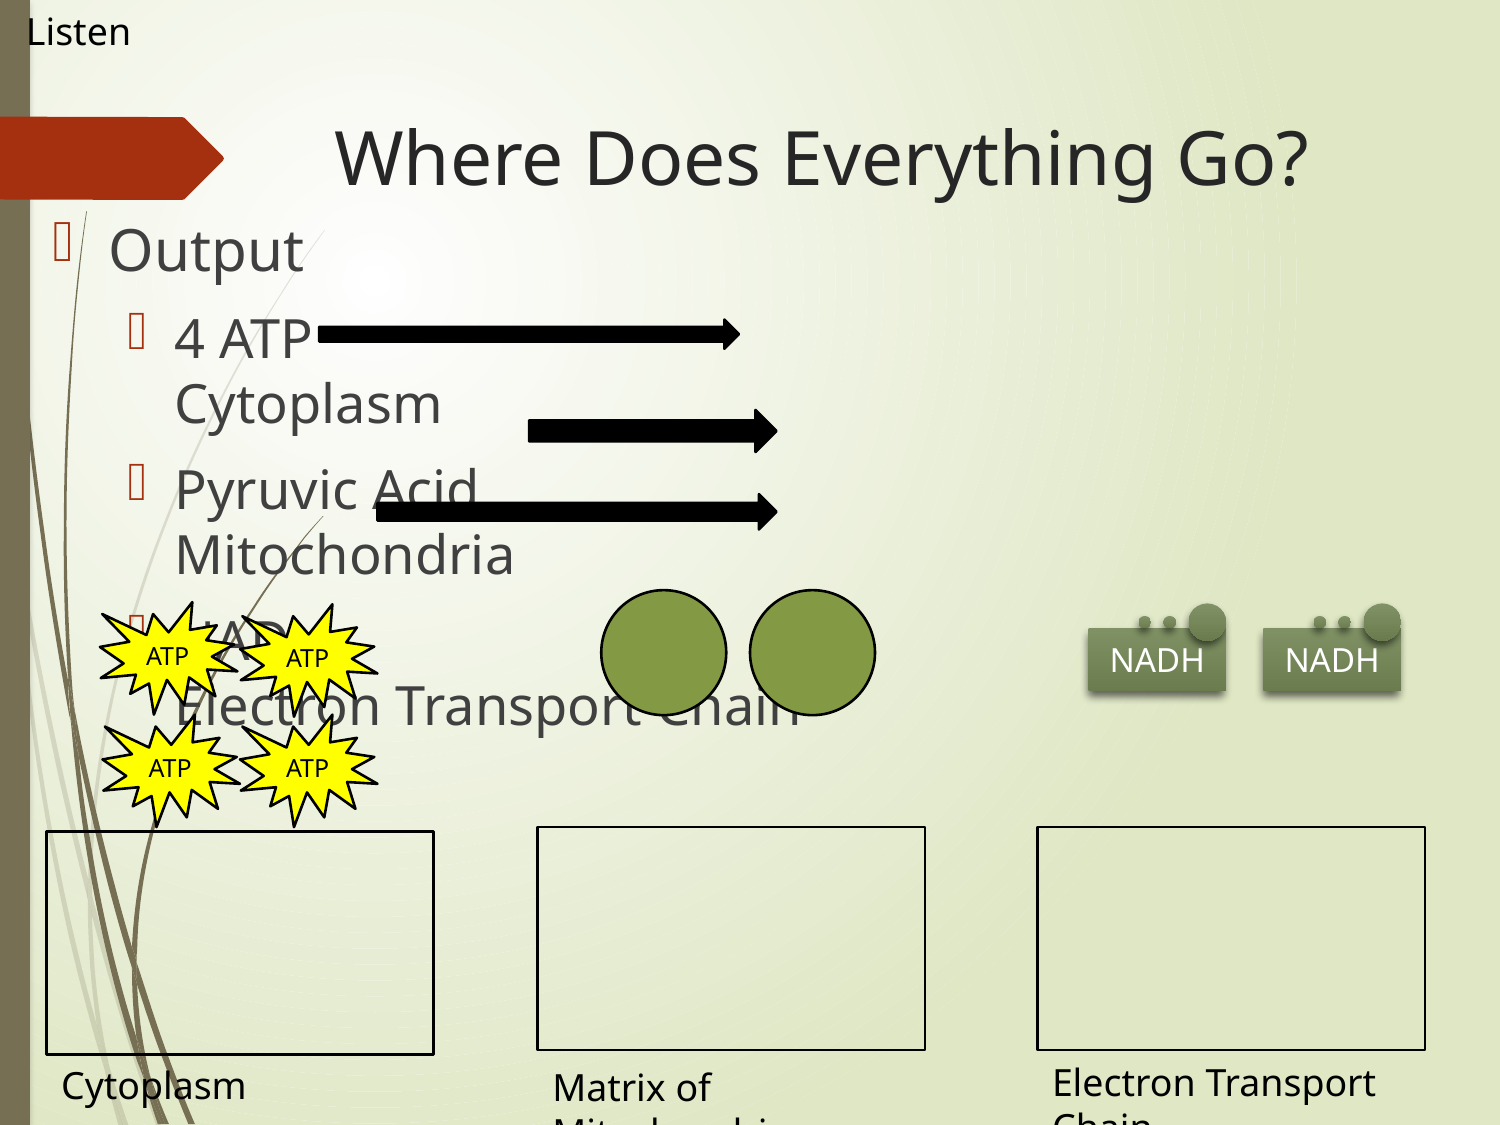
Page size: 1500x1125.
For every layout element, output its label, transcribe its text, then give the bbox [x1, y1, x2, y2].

text_box ATP [101, 713, 242, 829]
text_box ATP [238, 603, 379, 719]
text_box ATP [98, 600, 239, 716]
list Output 4 ATP Cytoplasm Pyruvic Acid Mitochondria NADH Electron Transport Chain [37, 205, 1500, 949]
text_box [748, 588, 877, 717]
text_box [527, 408, 778, 454]
text_box [536, 826, 926, 1051]
text_box [45, 830, 435, 1056]
text_box ATP [238, 713, 379, 829]
text_box Matrix of Mitochondria [537, 1056, 925, 1125]
text_box Electron Transport Chain [1037, 1052, 1425, 1125]
text_box [1036, 826, 1426, 1051]
text_box Cytoplasm [46, 1054, 434, 1115]
text_box [376, 492, 778, 531]
title Where Does Everything Go? [319, 102, 1400, 205]
text_box [317, 318, 740, 350]
text_box [599, 588, 728, 717]
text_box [1263, 603, 1402, 692]
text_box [1088, 603, 1227, 692]
text_box Listen [10, 0, 332, 61]
